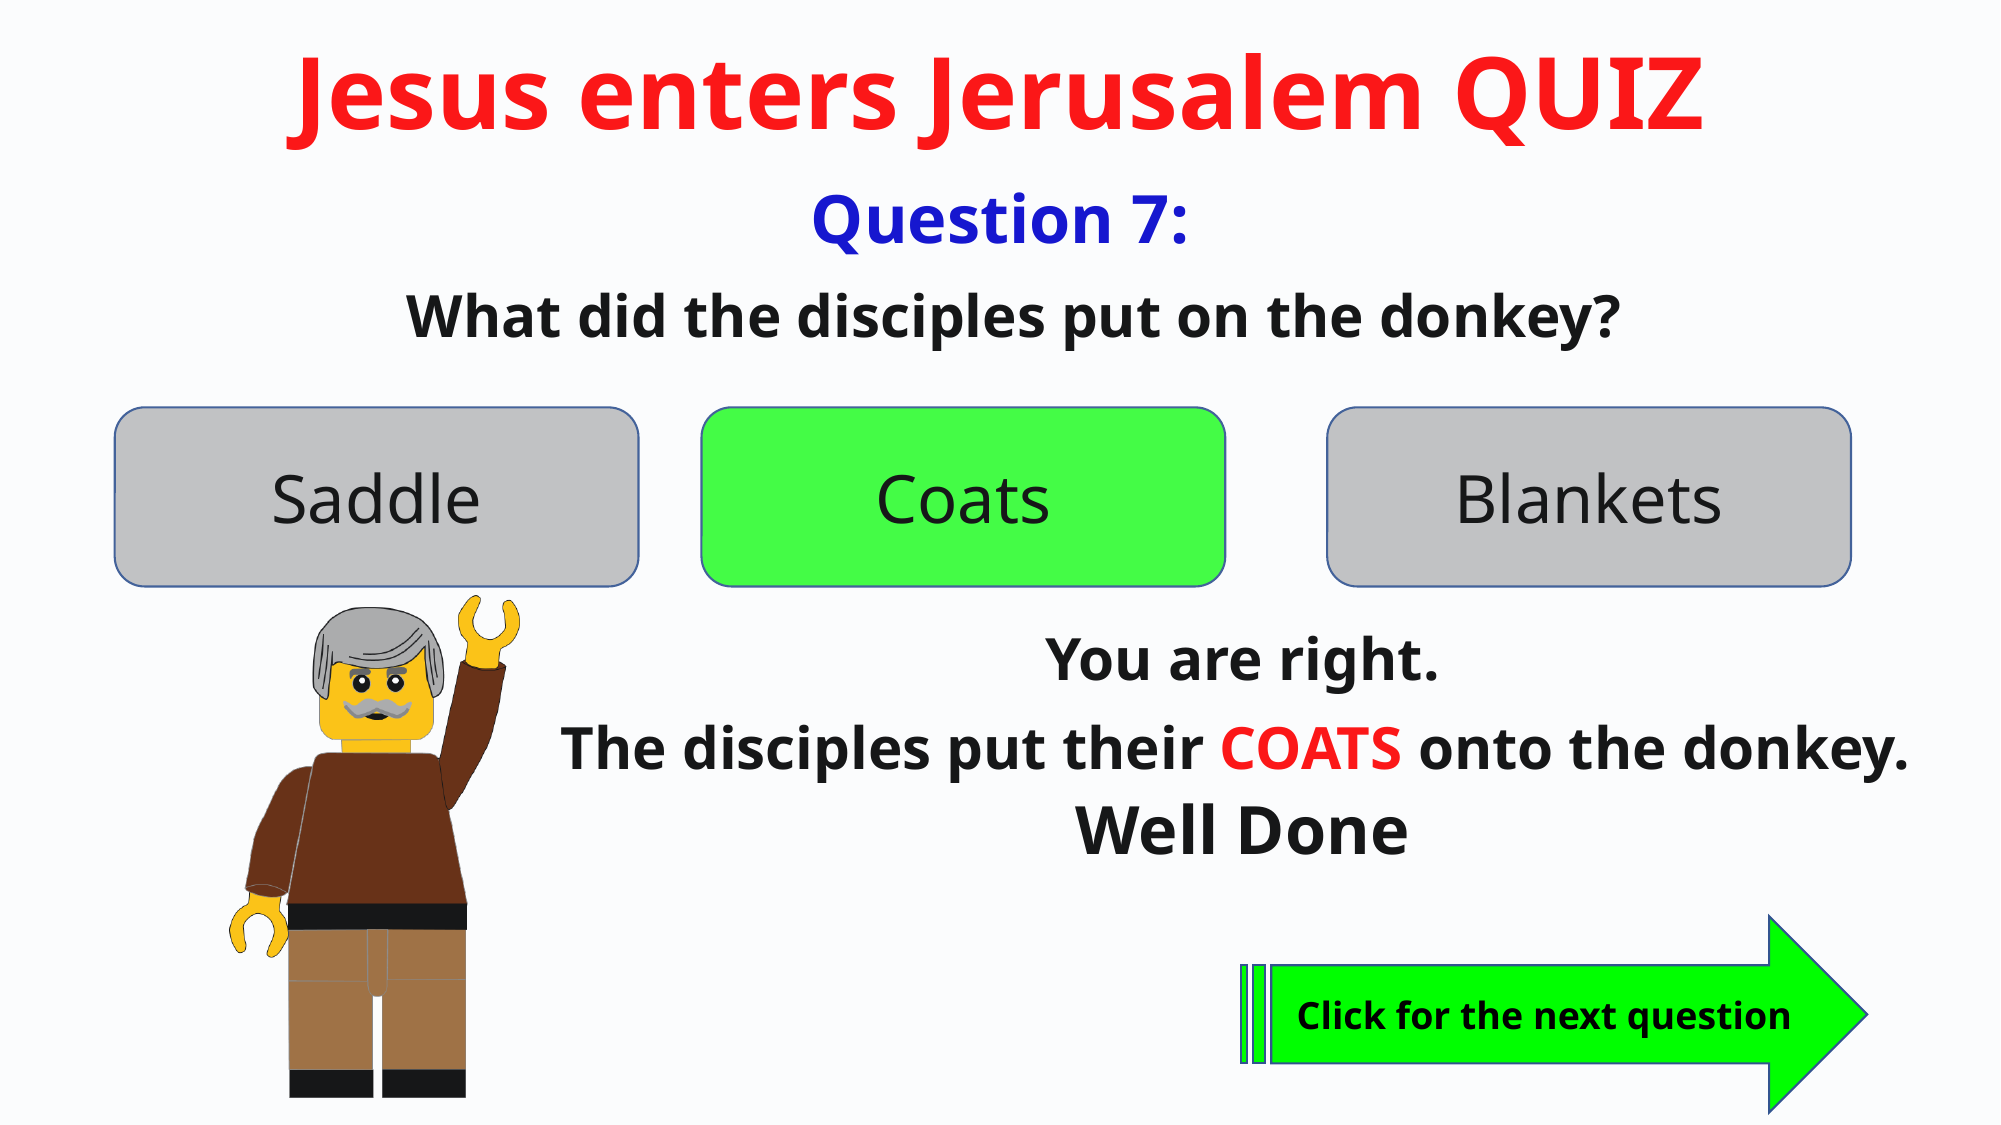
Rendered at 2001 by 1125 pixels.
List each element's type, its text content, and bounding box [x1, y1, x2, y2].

picture [229, 595, 520, 1098]
text_box Click for the next question [1270, 913, 1869, 1116]
text_box Click for the next question [1240, 964, 1248, 1064]
text_box [0, 0, 2000, 1125]
text_box Click for the next question [1252, 964, 1266, 1064]
